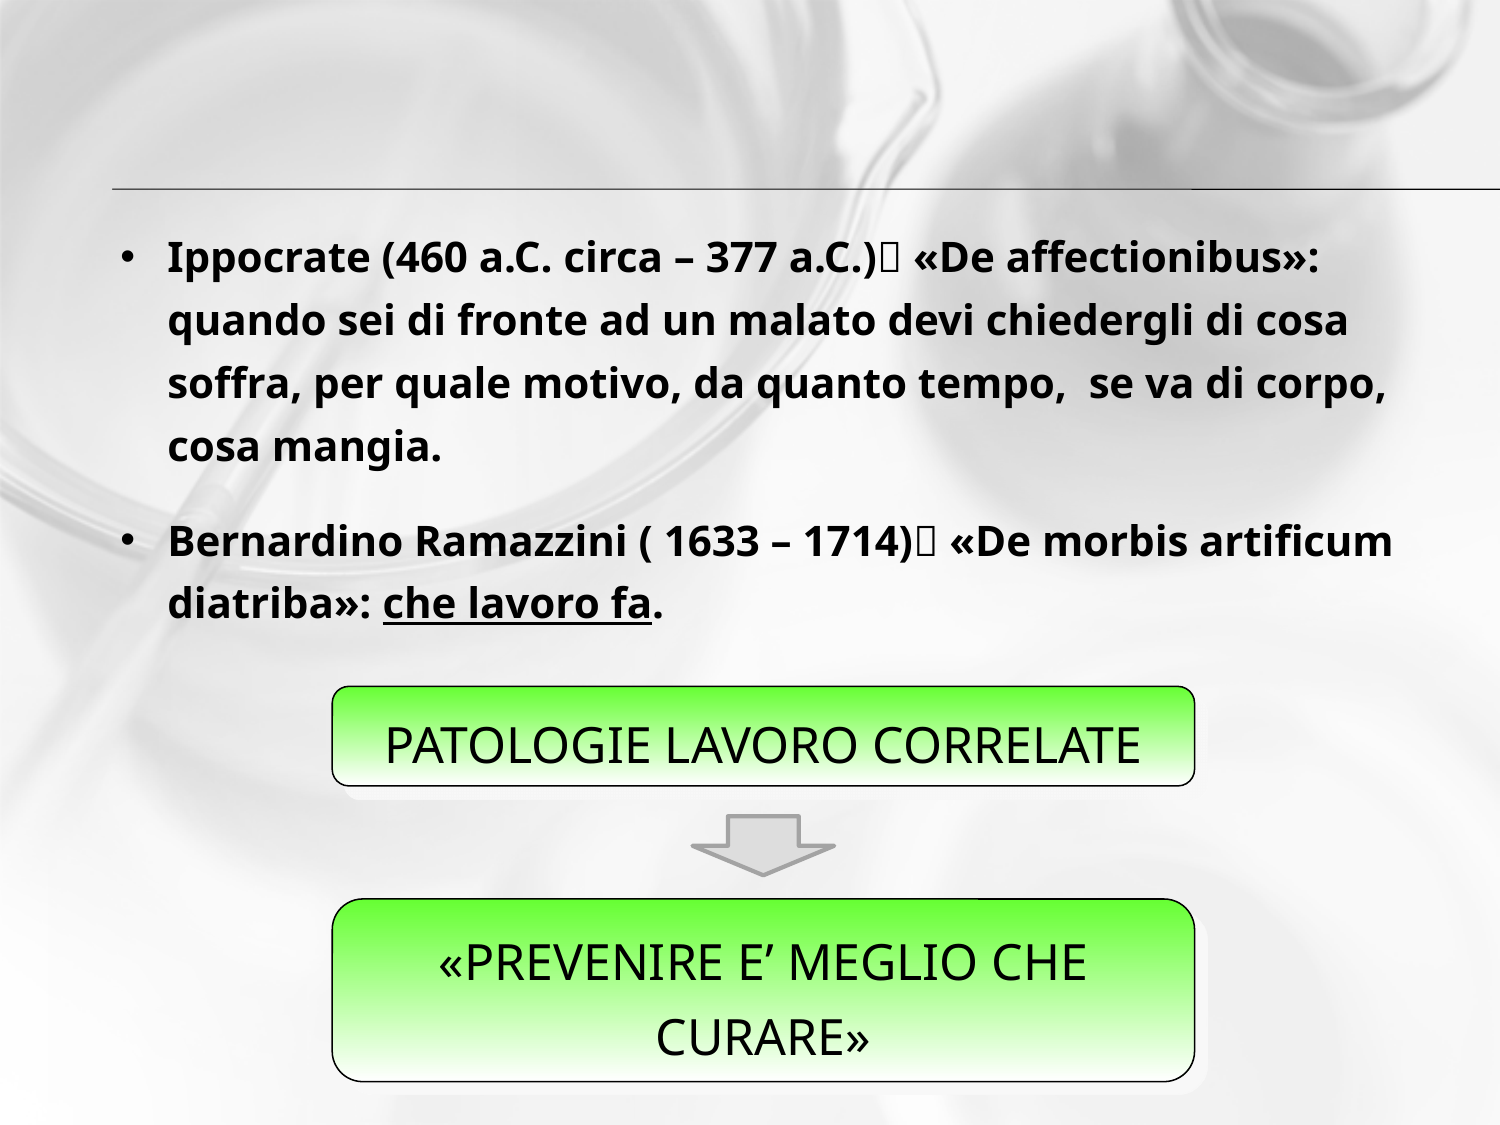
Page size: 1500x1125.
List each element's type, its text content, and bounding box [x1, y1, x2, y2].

list Ippocrate (460 a.C. circa – 377 a.C.) «De affectionibus»: quando sei di fronte ad un malato devi chiedergli di cosa soffra, per quale motivo, da quanto tempo, se va di corpo, cosa mangia. Bernardino Ramazzini ( 1633 – 1714) «De morbis artificum diatriba»: che lavoro fa. [105, 210, 1419, 636]
text_box «PREVENIRE E’ MEGLIO CHE CURARE» [332, 898, 1195, 1082]
text_box PATOLOGIE LAVORO CORRELATE [332, 686, 1195, 786]
text_box [690, 814, 837, 878]
